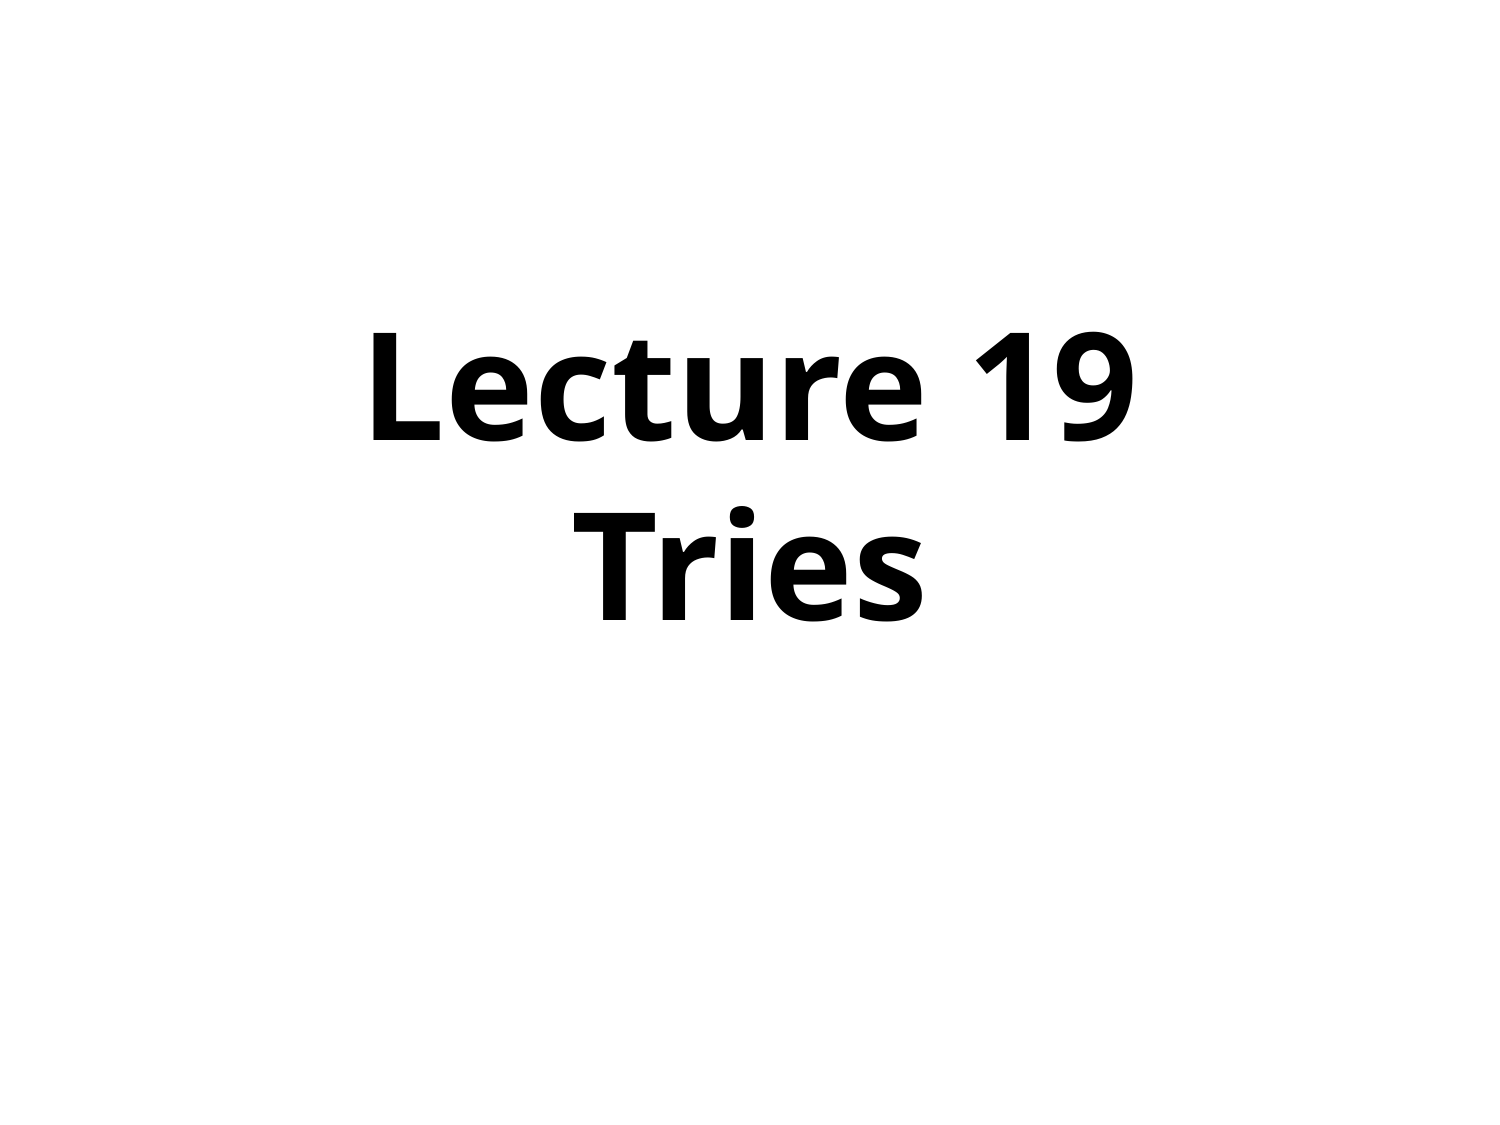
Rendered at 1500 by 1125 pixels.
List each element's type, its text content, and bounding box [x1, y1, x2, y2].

title Lecture 19 Tries [112, 349, 1388, 591]
